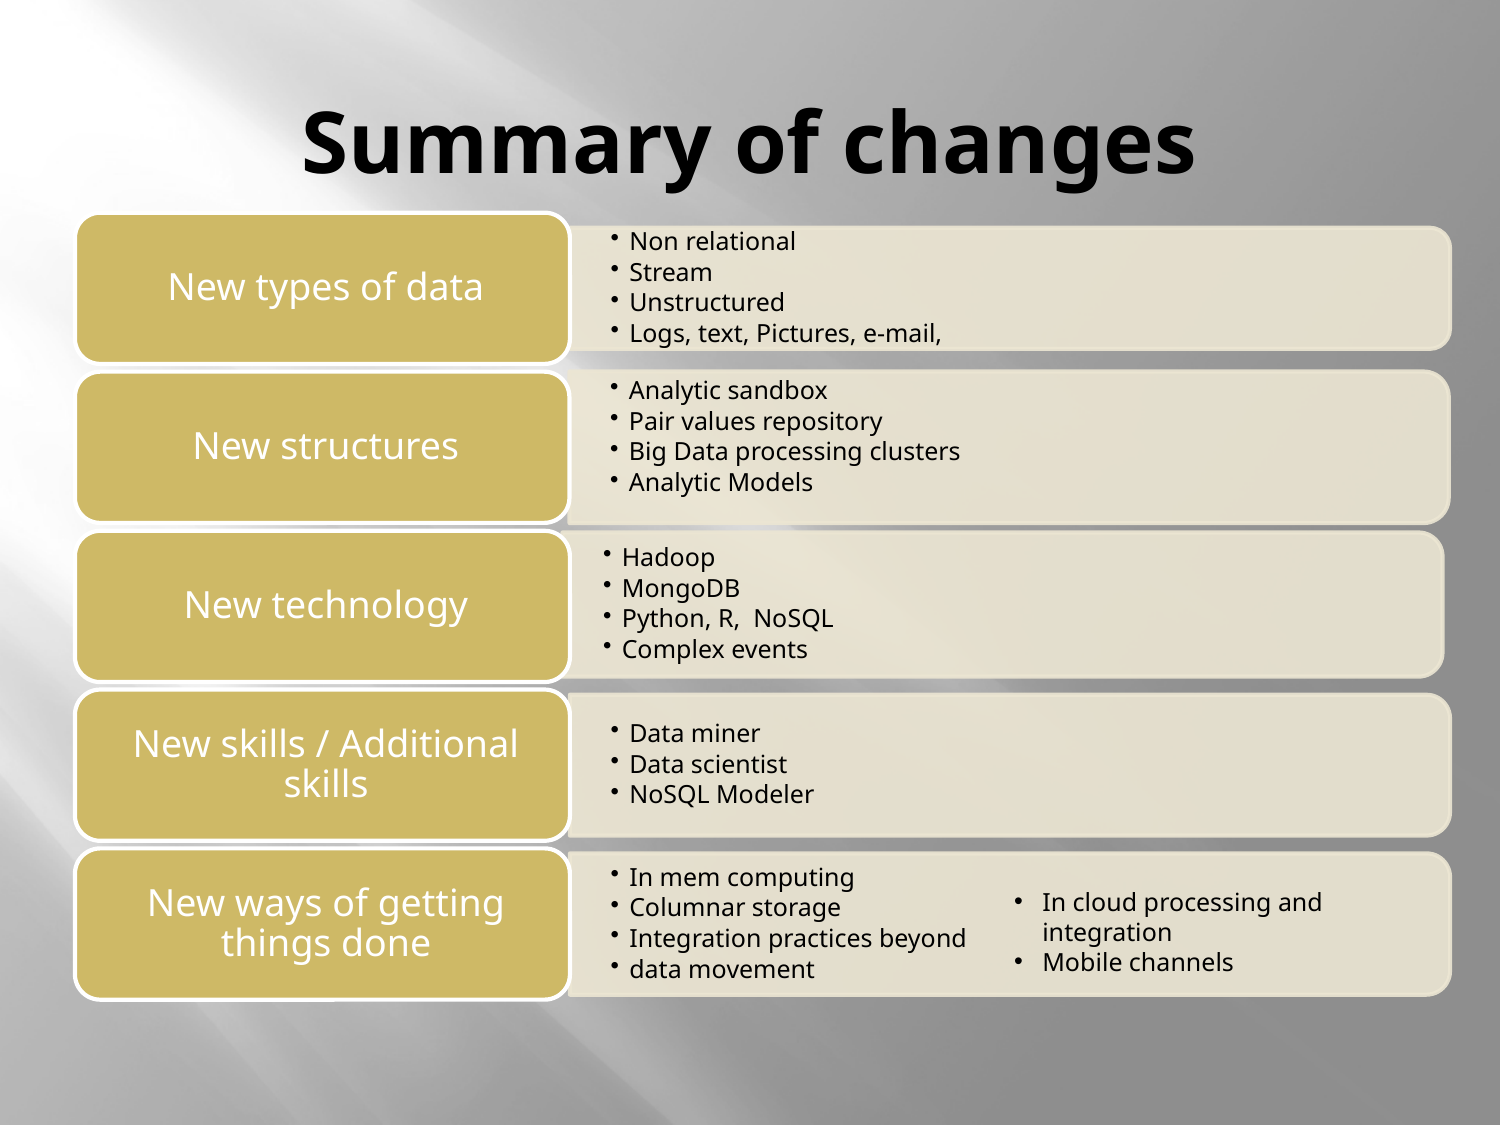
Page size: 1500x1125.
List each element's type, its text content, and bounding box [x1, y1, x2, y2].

title Summary of changes [75, 45, 1425, 212]
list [74, 212, 1451, 1001]
